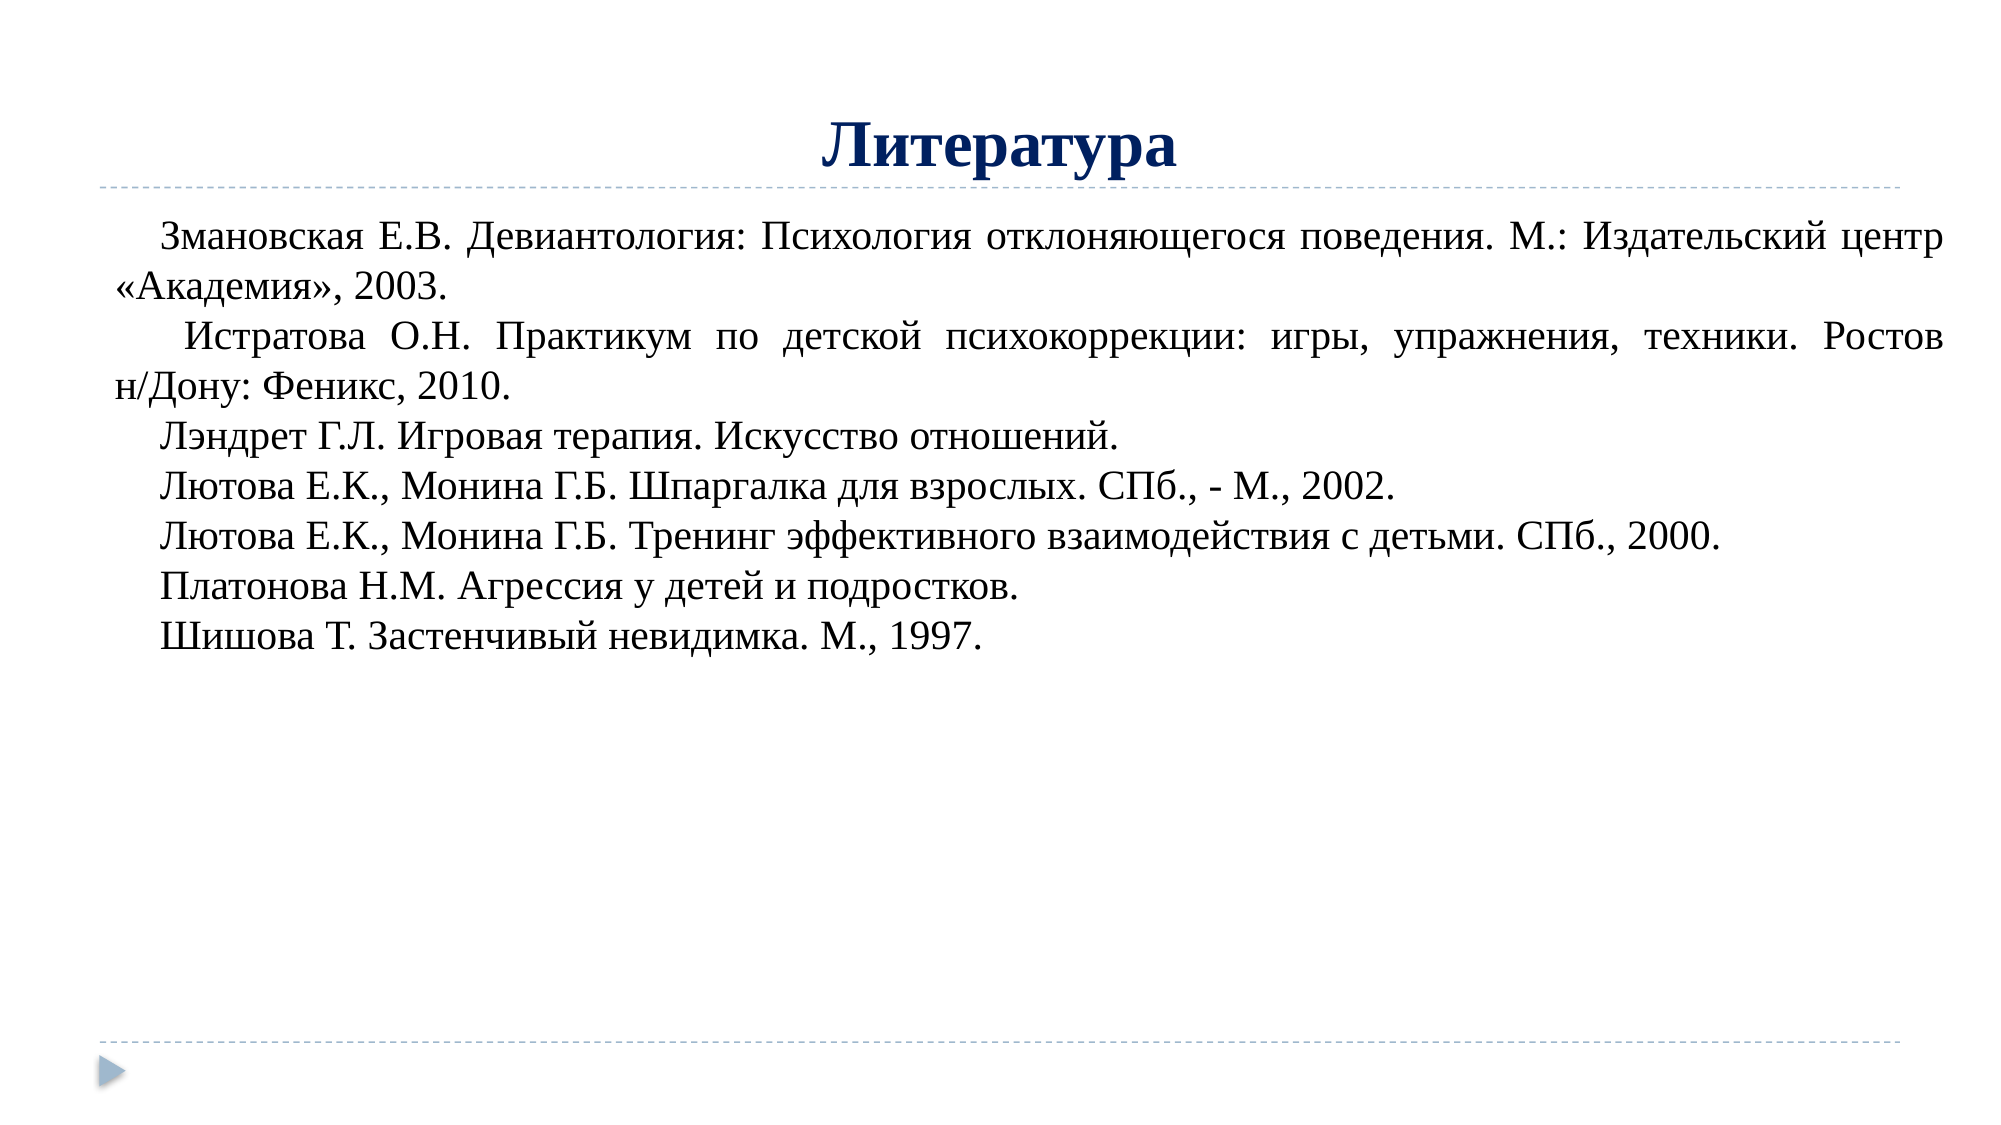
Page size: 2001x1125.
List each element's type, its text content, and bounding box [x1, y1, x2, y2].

title Литература [99, 24, 1900, 188]
list Змановская Е.В. Девиантология: Психология отклоняющегося поведения. М.: Издательский центр «Академия», 2003. Истратова О.Н. Практикум по детской психокоррекции: игры, упражнения, техники. Ростов н/Дону: Феникс, 2010. Лэндрет Г.Л. Игровая терапия. Искусство отношений. Лютова Е.К., Монина Г.Б. Шпаргалка для взрослых. СПб., - М., 2002. Лютова Е.К., Монина Г.Б. Тренинг эффективного взаимодействия с детьми. СПб., 2000. Платонова Н.М. Агрессия у детей и подростков. Шишова Т. Застенчивый невидимка. М., 1997. [99, 200, 1960, 1038]
